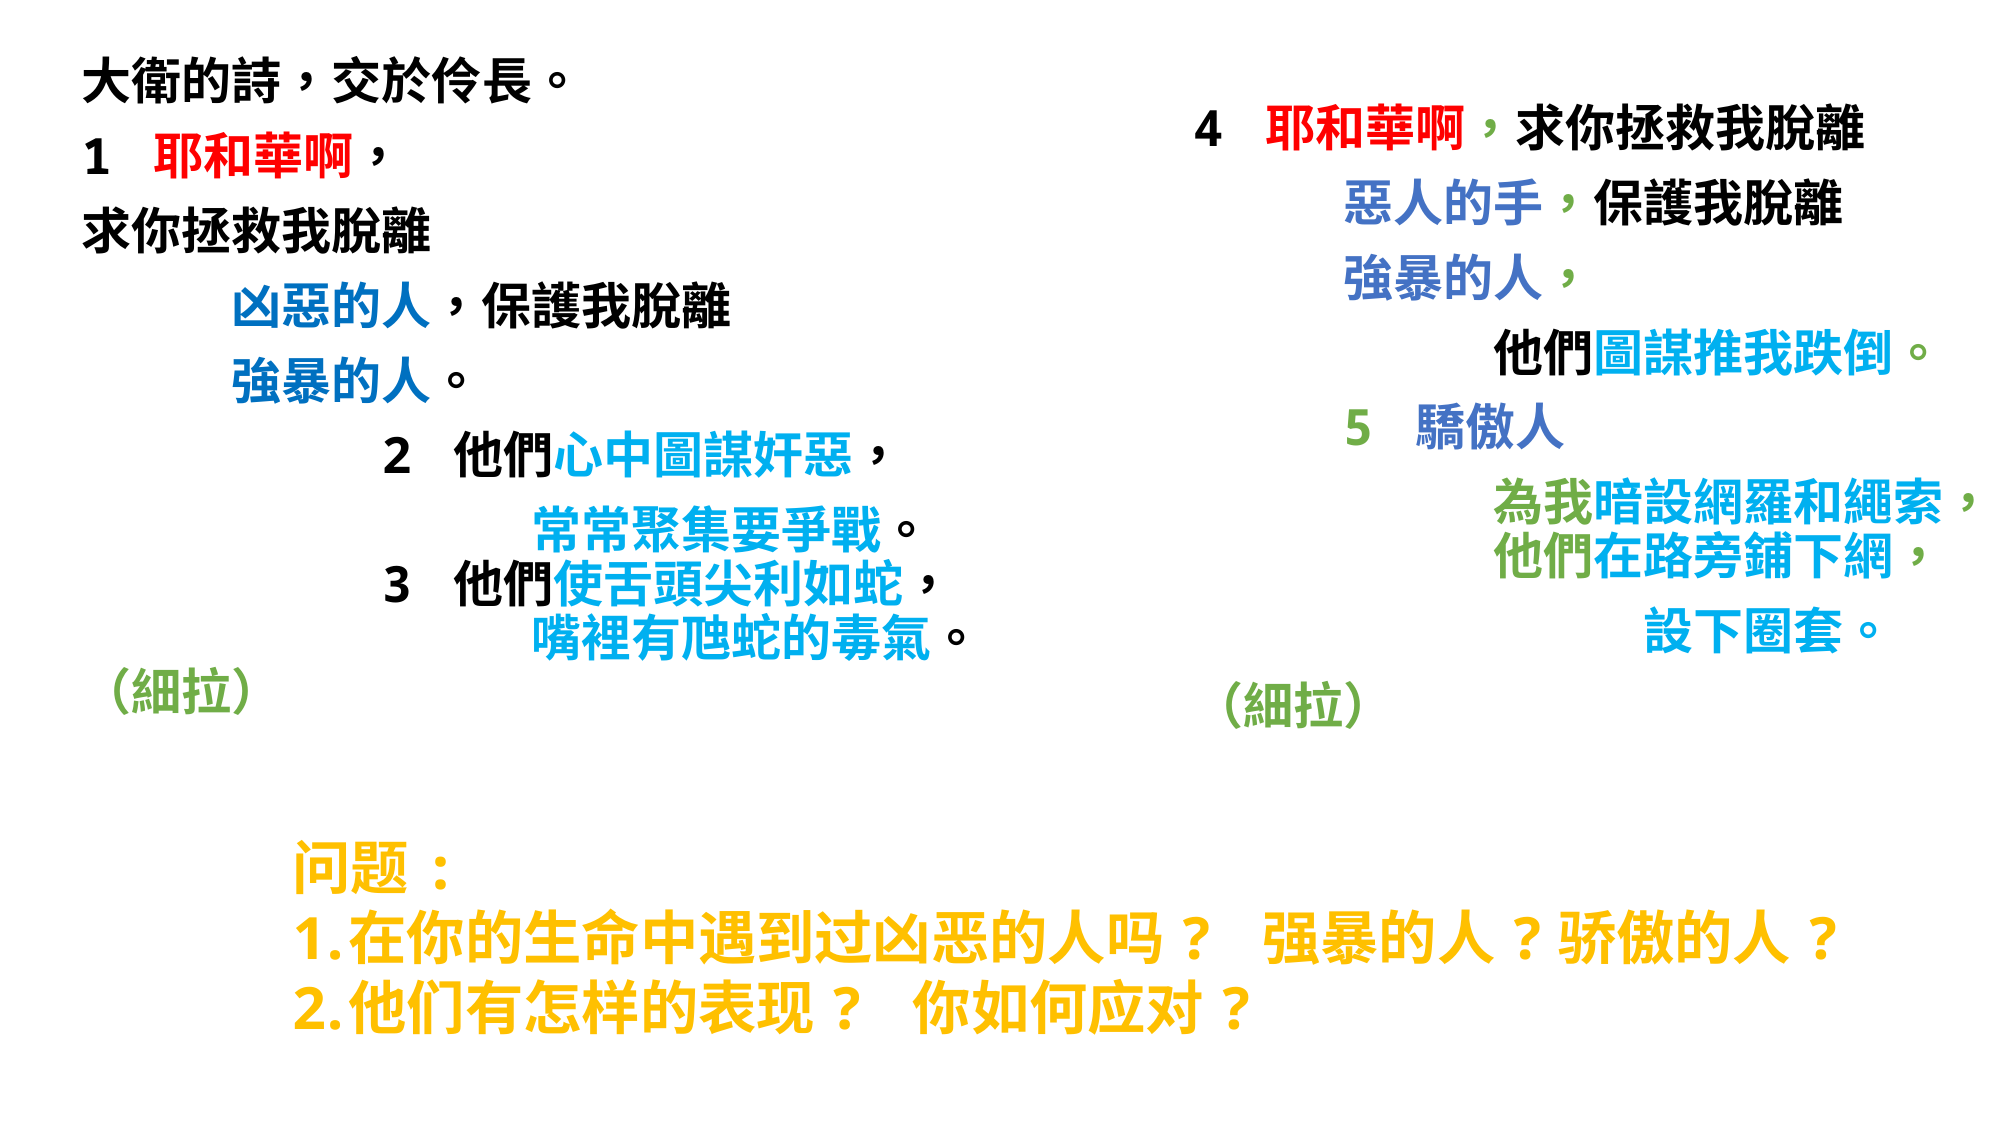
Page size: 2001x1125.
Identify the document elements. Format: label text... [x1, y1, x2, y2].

list 大衛的詩，交於伶長。 1 耶和華啊， 求你拯救我脫離 凶惡的人，保護我脫離 強暴的人。 2 他們心中圖謀奸惡， 常常聚集要爭戰。 3 他們使舌頭尖利如蛇， 嘴裡有虺蛇的毒氣。（細拉） [66, 49, 1050, 917]
text_box 4 耶和華啊，求你拯救我脫離 惡人的手，保護我脫離 強暴的人， 他們圖謀推我跌倒。 5 驕傲人 為我暗設網羅和繩索， 他們在路旁鋪下網， 設下圈套。 （細拉） [1178, 95, 2000, 768]
text_box 问题: 在你的生命中遇到过凶恶的人吗? 强暴的人?骄傲的人? 他们有怎样的表现? 你如何应对? [277, 823, 1855, 1049]
